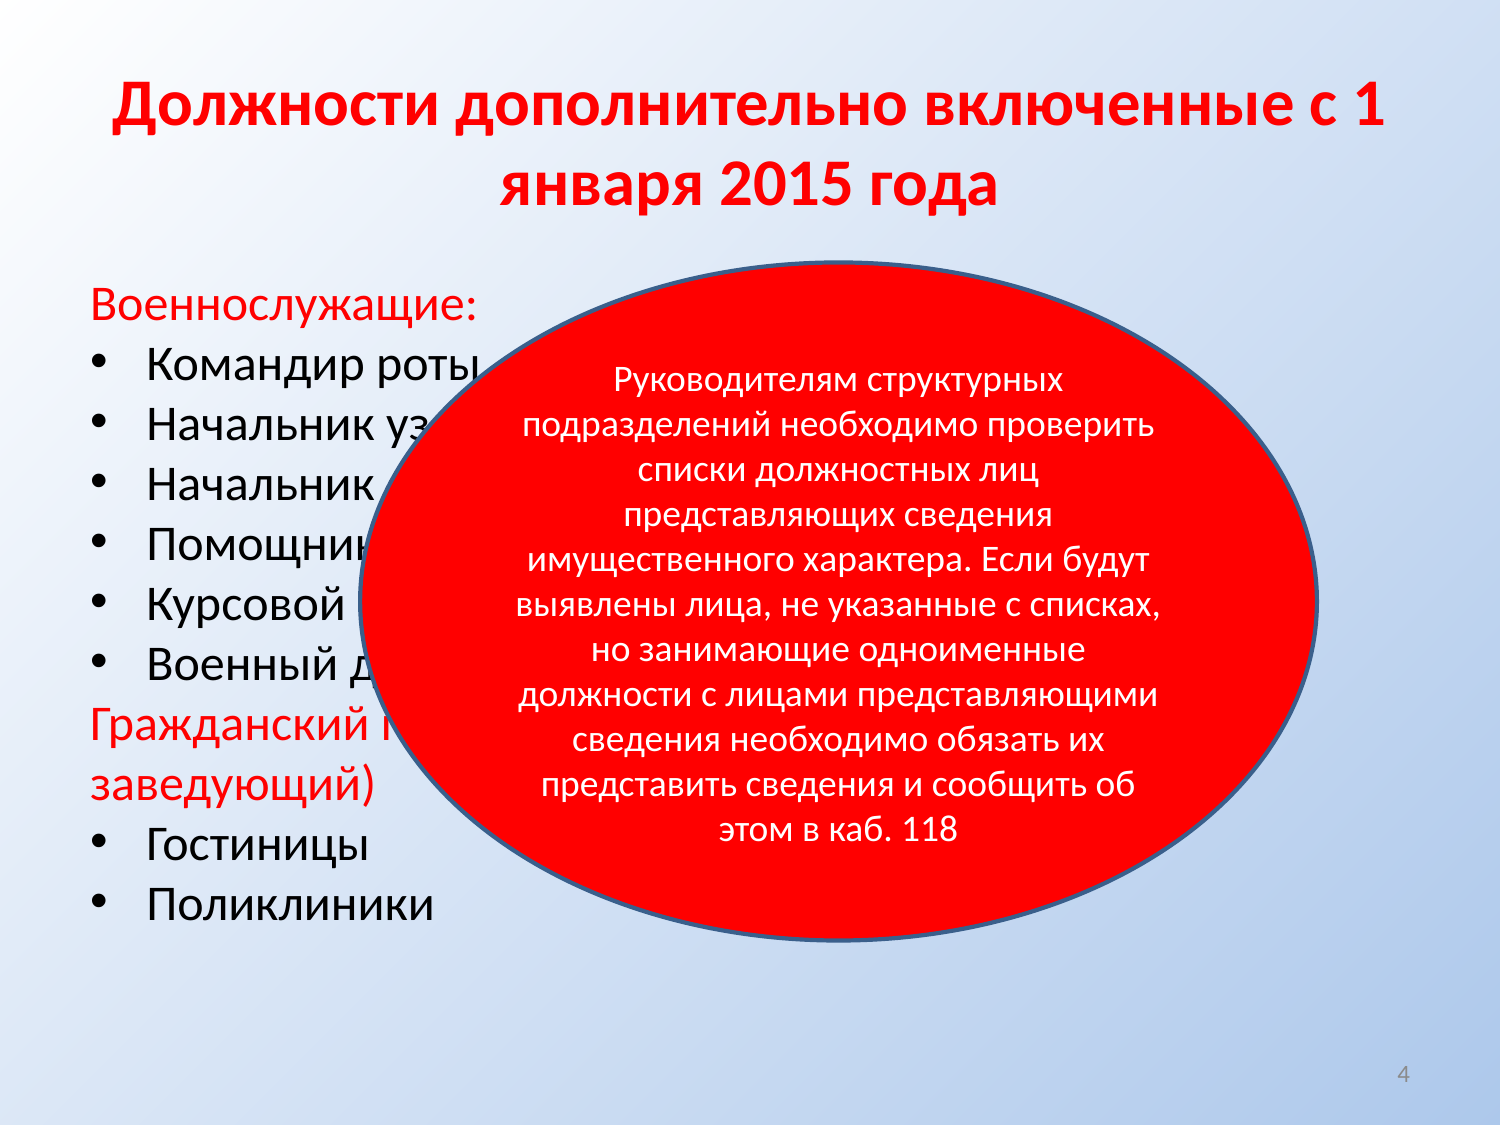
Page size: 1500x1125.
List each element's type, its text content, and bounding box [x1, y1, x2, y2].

list Военнослужащие: Командир роты Начальник узла связи Начальник склада Помощник (старший помощник) начальника отдела Курсовой офицер Военный дирижер Гражданский персонал: начальник (руководитель, заведующий) Гостиницы Поликлиники [75, 262, 1425, 1005]
title Должности дополнительно включенные с 1 января 2015 года [75, 45, 1425, 233]
slide_number 4 [1074, 1042, 1425, 1103]
text_box Руководителям структурных подразделений необходимо проверить списки должностных лиц представляющих сведения имущественного характера. Если будут выявлены лица, не указанные с списках, но занимающие одноименные должности с лицами представляющими сведения необходимо обязать их представить сведения и сообщить об этом в каб. 118 [358, 260, 1320, 943]
